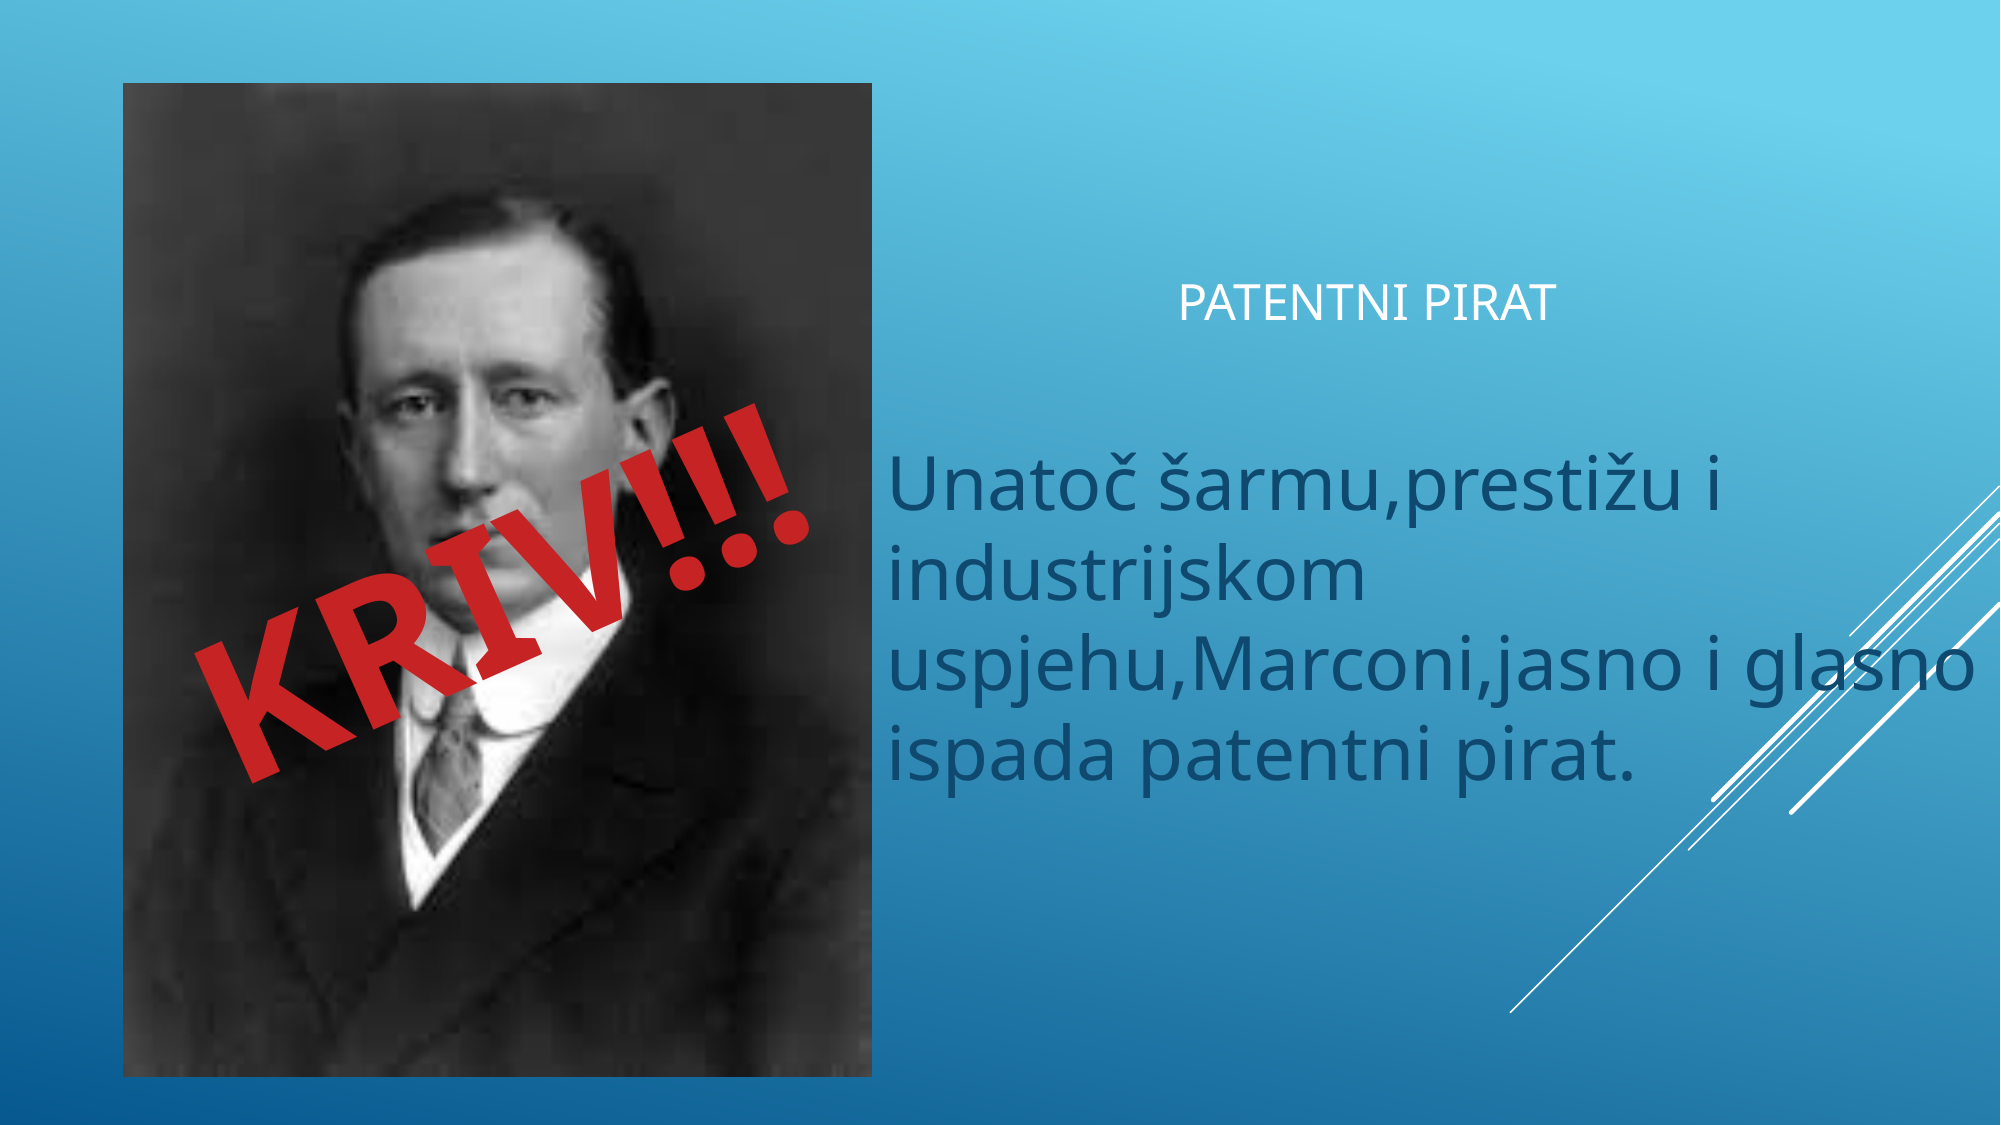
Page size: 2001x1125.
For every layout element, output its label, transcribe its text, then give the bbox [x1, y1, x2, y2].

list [123, 82, 873, 1077]
list Unatoč šarmu,prestižu i industrijskom uspjehu,Marconi,jasno i glasno ispada patentni pirat. [873, 428, 2000, 837]
title Patentni pirat [1162, 112, 1763, 338]
